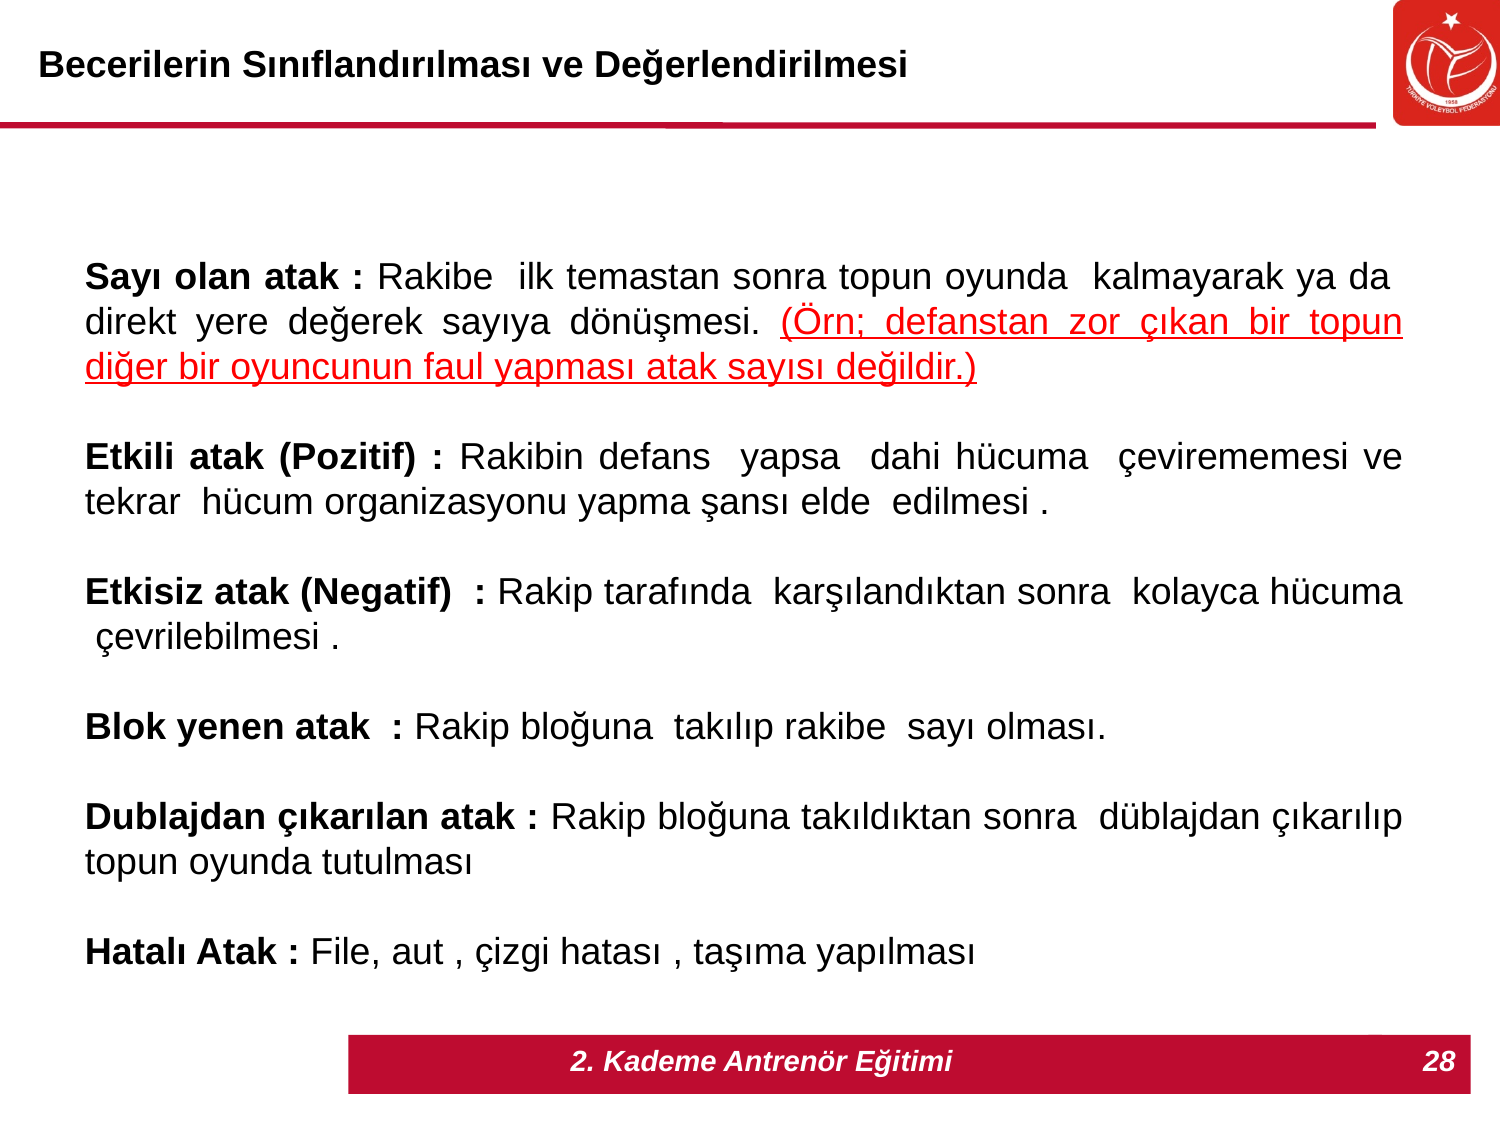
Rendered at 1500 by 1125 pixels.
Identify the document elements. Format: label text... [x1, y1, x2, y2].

picture [1393, 0, 1500, 126]
text_box Sayı olan atak : Rakibe ilk temastan sonra topun oyunda kalmayarak ya da direkt yere değerek sayıya dönüşmesi. (Örn; defanstan zor çıkan bir topun diğer bir oyuncunun faul yapması atak sayısı değildir.) Etkili atak (Pozitif) : Rakibin defans yapsa dahi hücuma çevirememesi ve tekrar hücum organizasyonu yapma şansı elde edilmesi . Etkisiz atak (Negatif) : Rakip tarafında karşılandıktan sonra kolayca hücuma çevrilebilmesi . Blok yenen atak : Rakip bloğuna takılıp rakibe sayı olması. Dublajdan çıkarılan atak : Rakip bloğuna takıldıktan sonra düblajdan çıkarılıp topun oyunda tutulması Hatalı Atak : File, aut , çizgi hatası , taşıma yapılması [70, 4, 1418, 980]
slide_number 28 [1368, 1034, 1471, 1095]
text_box Becerilerin Sınıflandırılması ve Değerlendirilmesi [23, 33, 938, 93]
